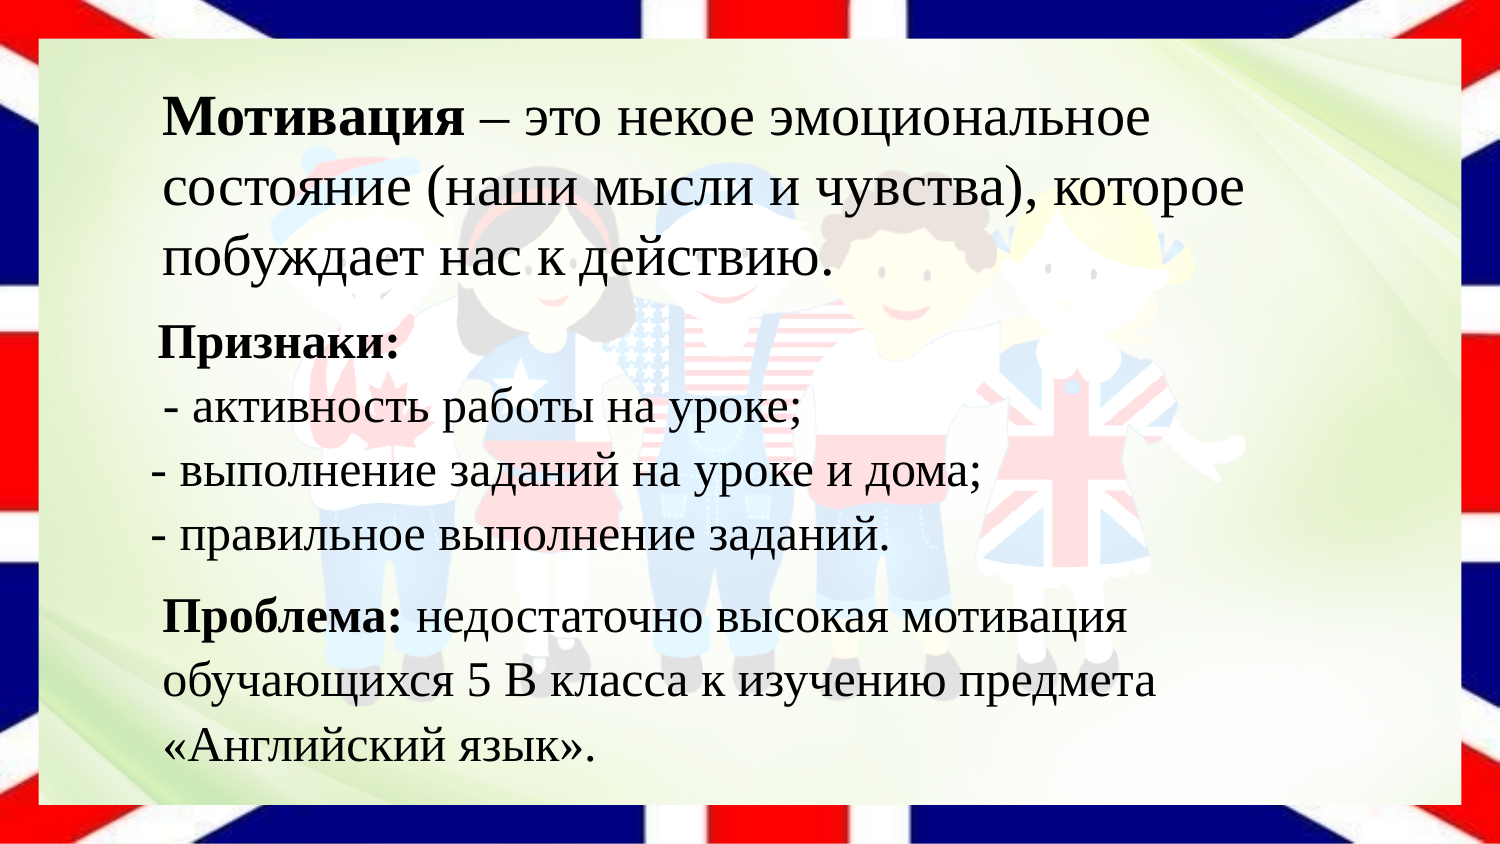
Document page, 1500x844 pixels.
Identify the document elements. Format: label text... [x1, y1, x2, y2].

text_box Проблема: недостаточно высокая мотивация обучающихся 5 В класса к изучению предмета «Английский язык». [147, 571, 1376, 779]
picture [0, 0, 1500, 844]
text_box Признаки: - активность работы на уроке; - выполнение заданий на уроке и дома; - правильное выполнение заданий. [135, 296, 1329, 569]
text_box Мотивация – это некое эмоциональное состояние (наши мысли и чувства), которое побуждает нас к действию. [147, 69, 1294, 295]
